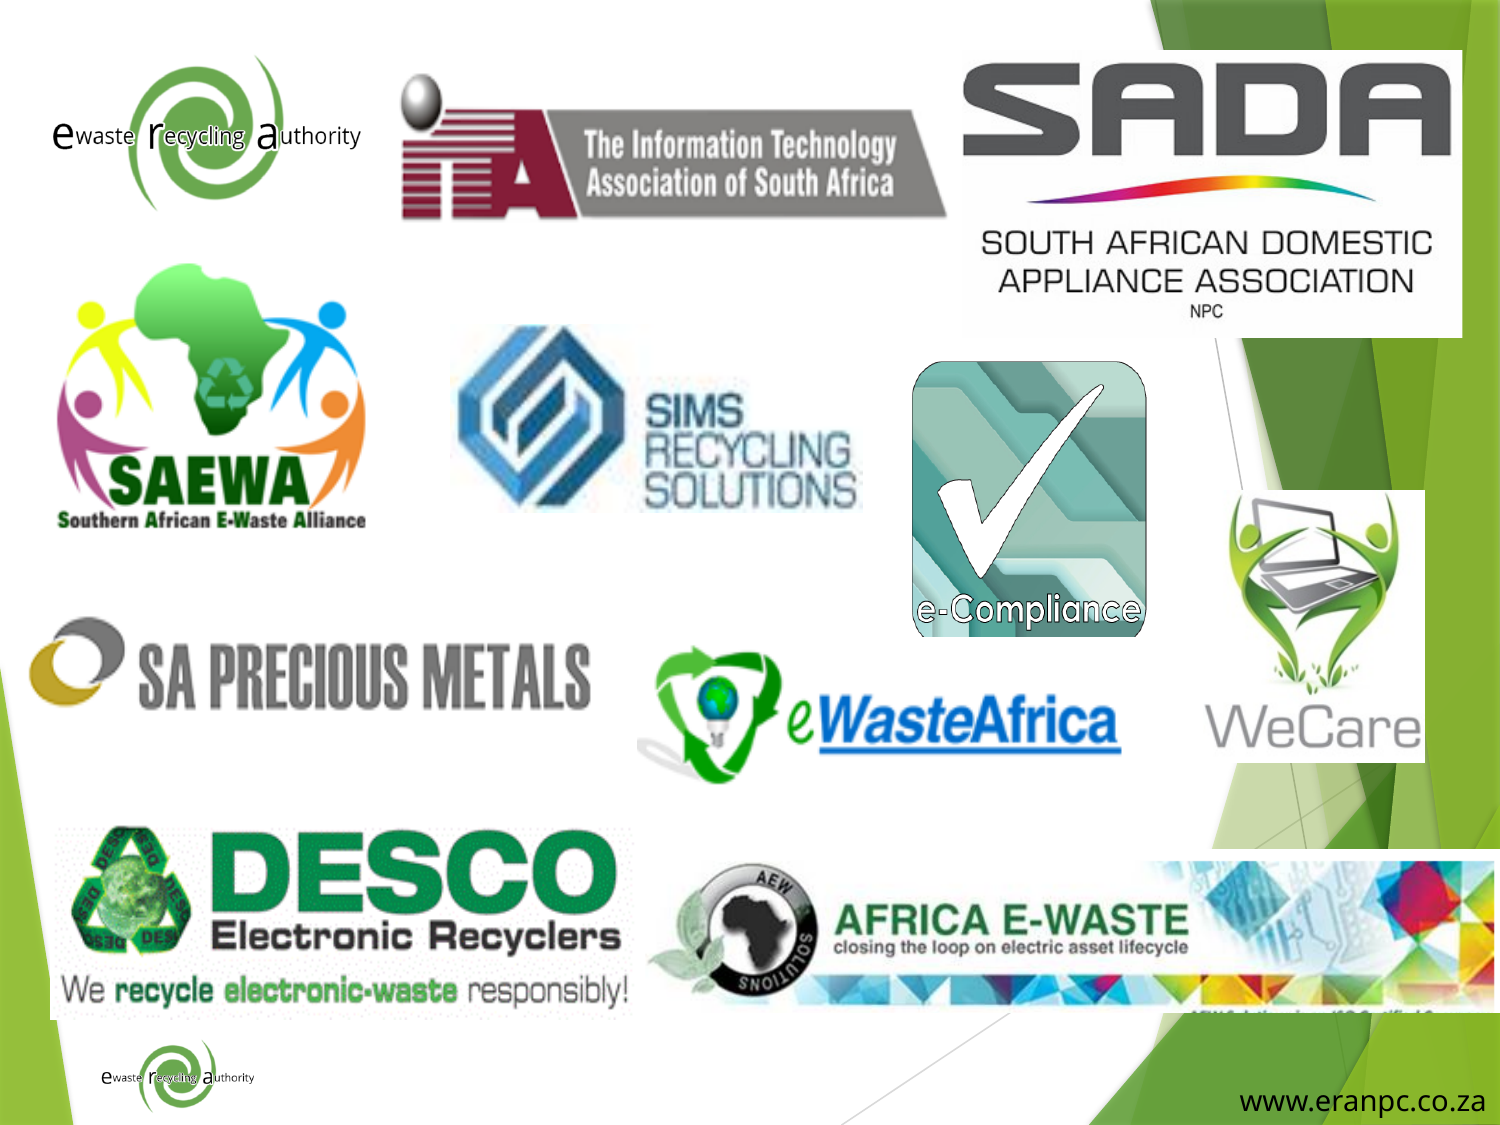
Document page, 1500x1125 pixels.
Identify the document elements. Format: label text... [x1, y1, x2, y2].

picture [49, 811, 1500, 1021]
picture [386, 61, 952, 238]
picture [449, 324, 863, 513]
text_box www.eranpc.co.za [1224, 1074, 1500, 1125]
picture [961, 49, 1463, 338]
picture [99, 1036, 256, 1114]
picture [1202, 489, 1426, 763]
picture [49, 261, 385, 534]
picture [636, 349, 1163, 796]
picture [24, 599, 601, 726]
picture [49, 49, 363, 213]
